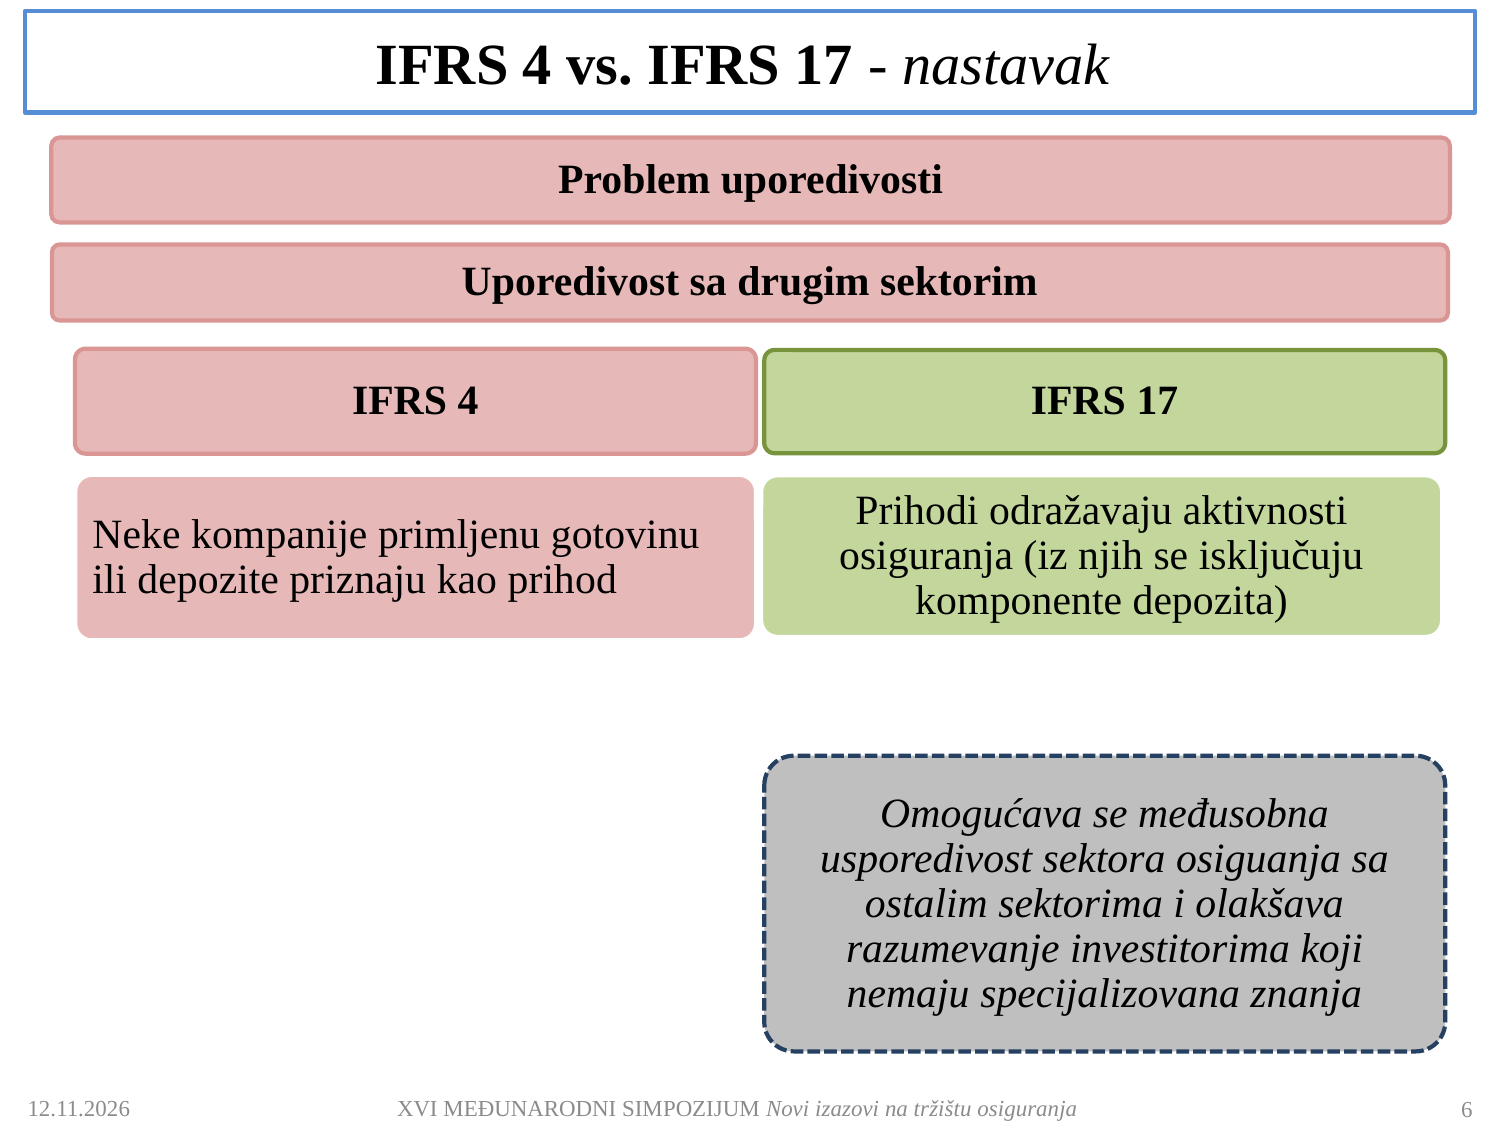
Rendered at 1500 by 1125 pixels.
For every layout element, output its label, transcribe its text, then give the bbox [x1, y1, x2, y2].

text_box IFRS 4 vs. IFRS 17 - nastavak [24, 10, 1475, 113]
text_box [49, 137, 1451, 1076]
footer XVI MEĐUNARODNI SIMPOZIJUM Novi izazovi na tržištu osiguranja [337, 1084, 1138, 1125]
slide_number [12, 1077, 175, 1125]
slide_number 6 [1312, 1077, 1488, 1125]
